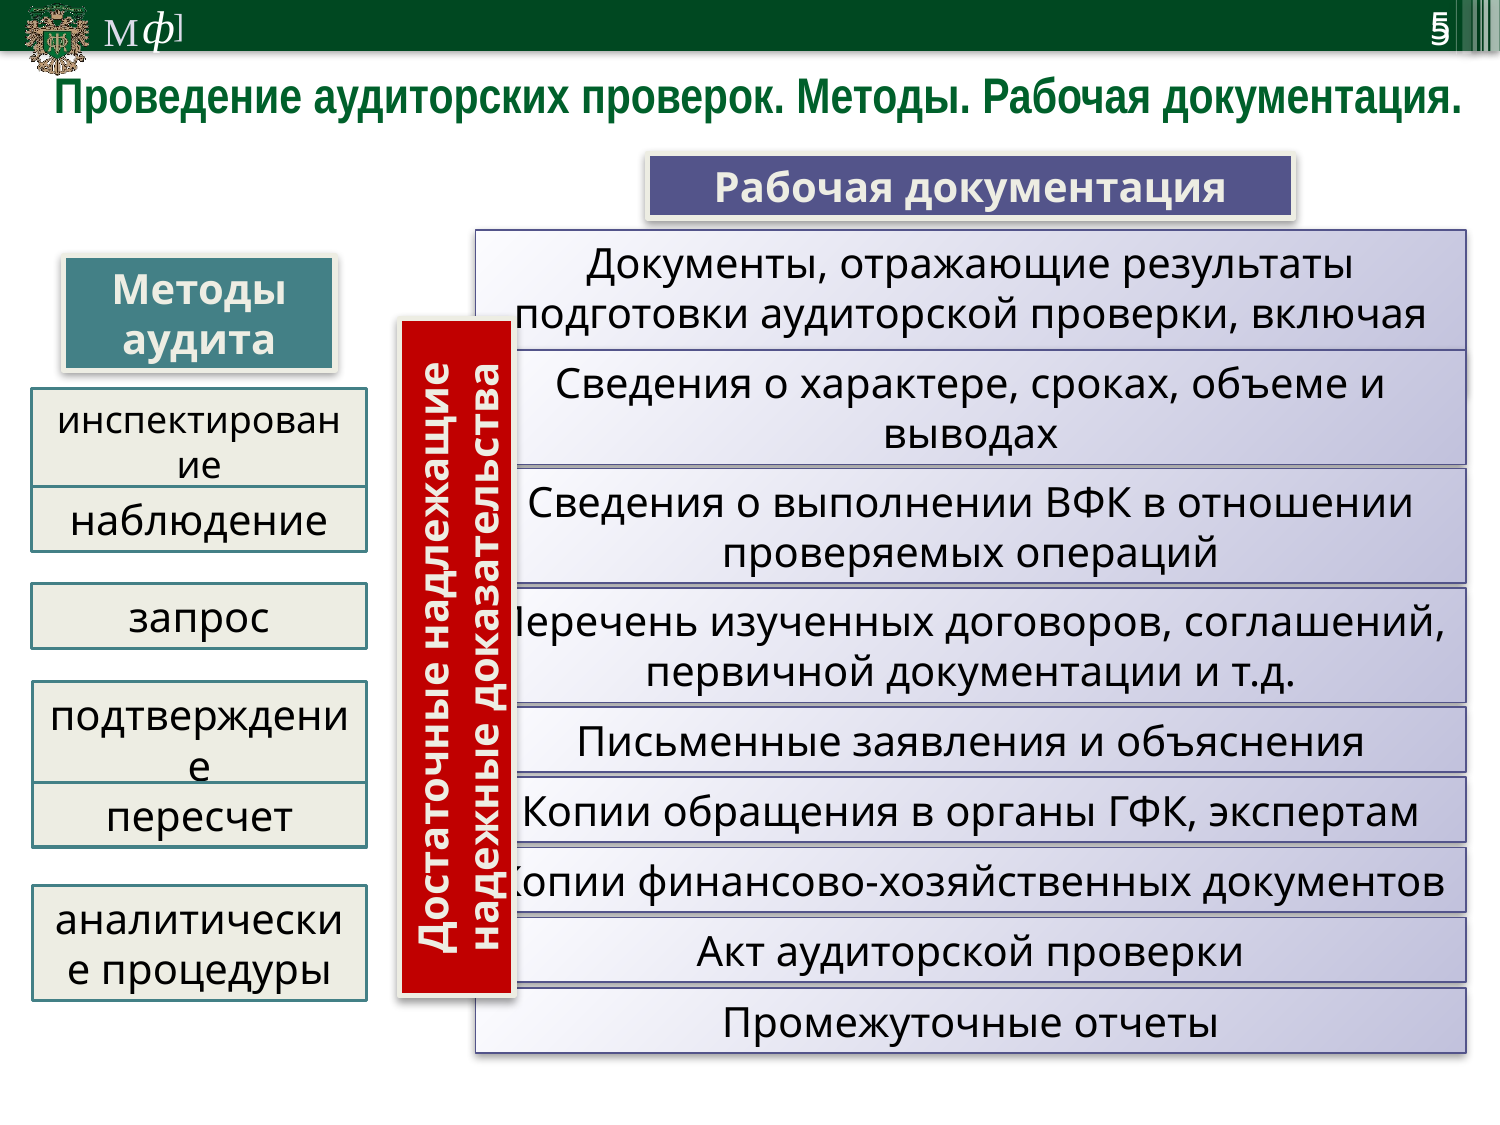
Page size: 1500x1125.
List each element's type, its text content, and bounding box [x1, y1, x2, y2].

text_box Проведение аудиторских проверок. Методы. Рабочая документация. [21, 75, 1497, 172]
text_box Письменные заявления и объяснения [522, 706, 1467, 773]
text_box Перечень изученных договоров, соглашений, первичной документации и т.д. [522, 587, 1467, 703]
text_box запрос [30, 582, 368, 650]
text_box Достаточные надлежащие надежные доказательства [397, 316, 517, 998]
text_box подтверждение [31, 680, 368, 781]
text_box пересчет [31, 781, 368, 849]
text_box Рабочая документация [645, 151, 1296, 221]
text_box Сведения о выполнении ВФК в отношении проверяемых операций [522, 468, 1467, 584]
text_box Копии обращения в органы ГФК, экспертам [522, 776, 1467, 843]
text_box инспектирование [30, 387, 368, 485]
text_box Акт аудиторской проверки [522, 917, 1467, 983]
text_box Методы аудита [61, 253, 338, 373]
text_box 5 [1204, 0, 1466, 51]
picture [25, 3, 89, 75]
text_box наблюдение [30, 485, 368, 553]
text_box Промежуточные отчеты [475, 987, 1467, 1054]
text_box аналитические процедуры [31, 884, 368, 1002]
text_box Документы, отражающие результаты подготовки аудиторской проверки, включая программу [475, 229, 1467, 349]
slide_number 5 [1340, 51, 1466, 61]
text_box Сведения о характере, сроках, объеме и выводах [522, 349, 1467, 465]
text_box Копии финансово-хозяйственных документов [522, 847, 1467, 913]
